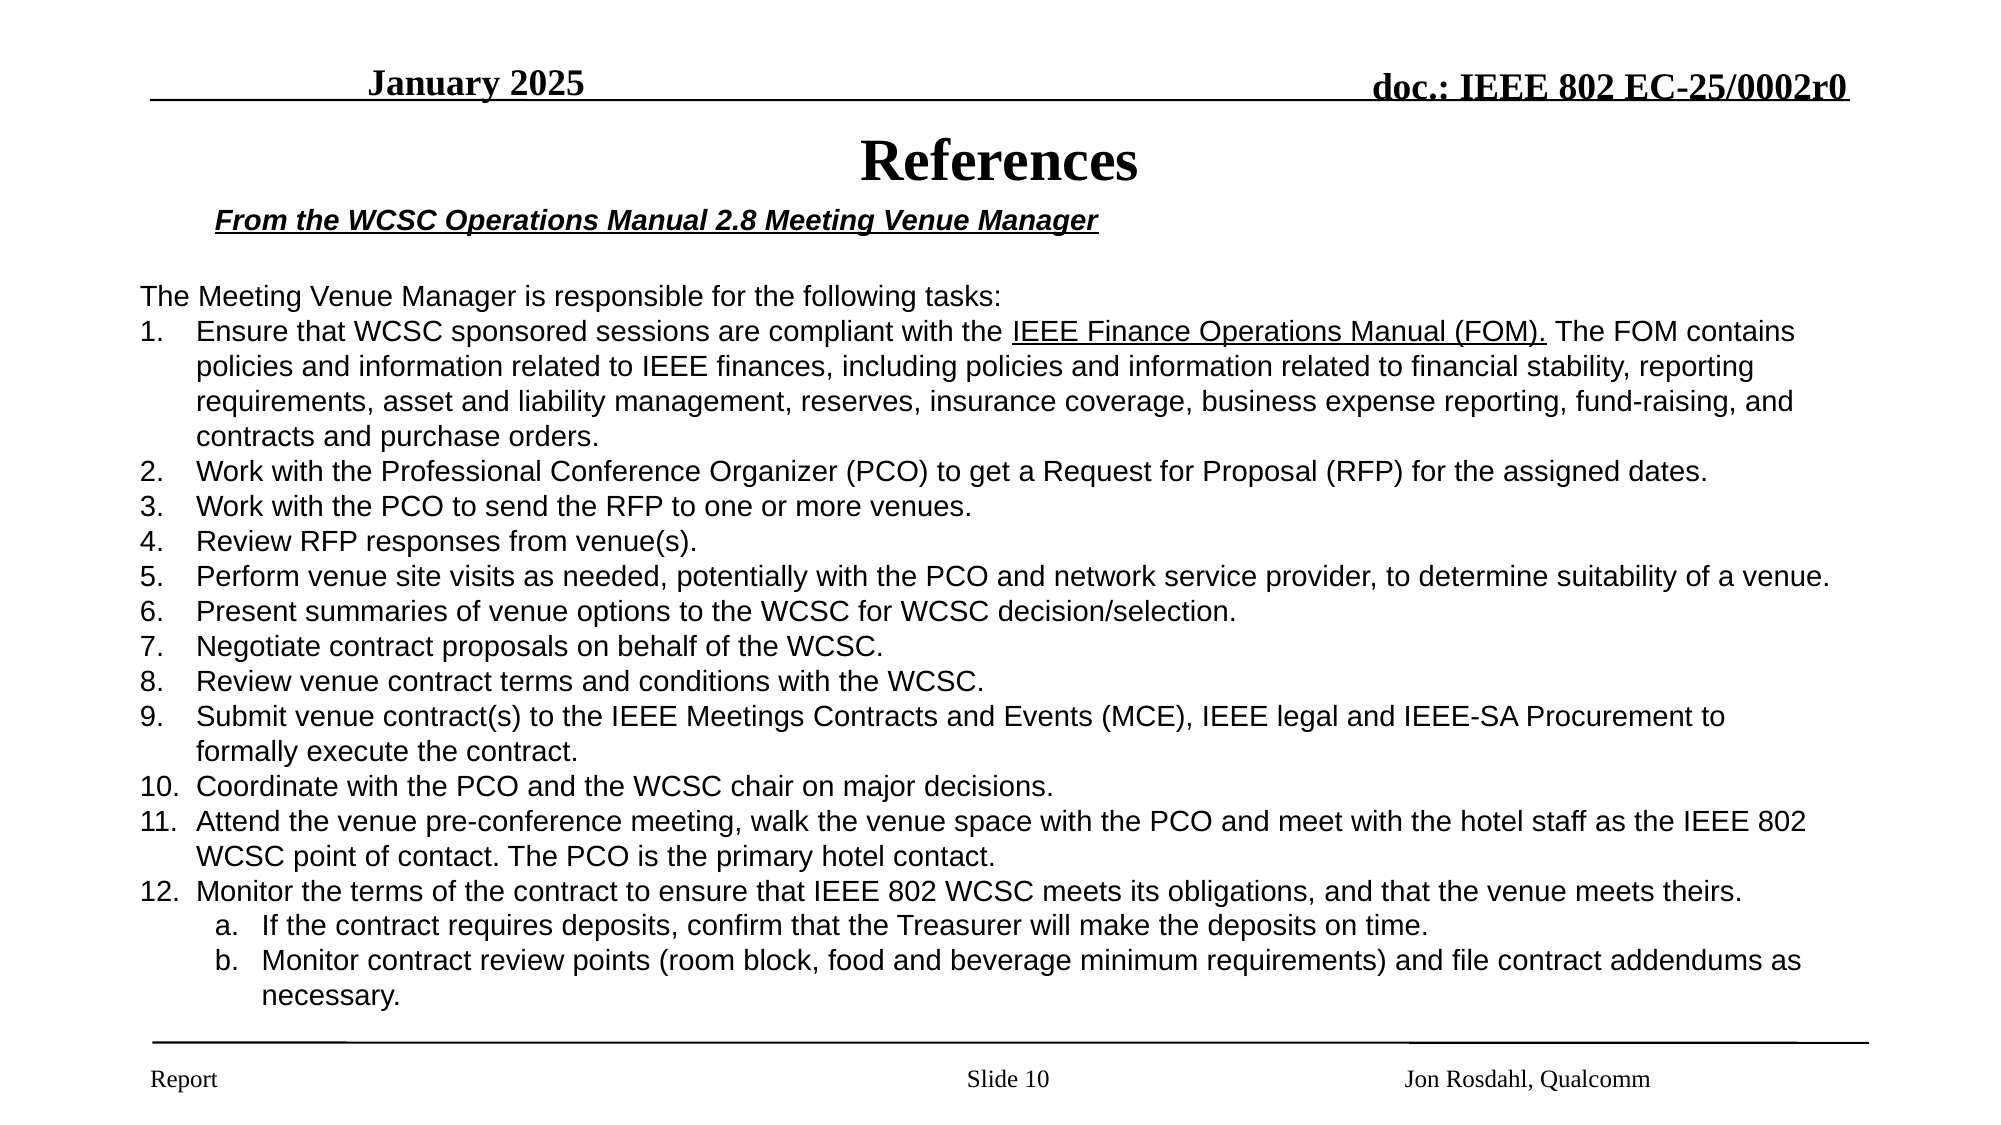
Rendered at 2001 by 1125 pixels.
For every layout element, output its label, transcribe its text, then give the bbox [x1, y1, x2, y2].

text_box From the WCSC Operations Manual 2.8 Meeting Venue Manager The Meeting Venue Manager is responsible for the following tasks: Ensure that WCSC sponsored sessions are compliant with the IEEE Finance Operations Manual (FOM). The FOM contains policies and information related to IEEE finances, including policies and information related to financial stability, reporting requirements, asset and liability management, reserves, insurance coverage, business expense reporting, fund-raising, and contracts and purchase orders. Work with the Professional Conference Organizer (PCO) to get a Request for Proposal (RFP) for the assigned dates. Work with the PCO to send the RFP to one or more venues. Review RFP responses from venue(s). Perform venue site visits as needed, potentially with the PCO and network service provider, to determine suitability of a venue. Present summaries of venue options to the WCSC for WCSC decision/selection. Negotiate contract proposals on behalf of the WCSC. Review venue contract terms and conditions with the WCSC. Submit venue contract(s) to the IEEE Meetings Contracts and Events (MCE), IEEE legal and IEEE-SA Procurement to formally execute the contract. Coordinate with the PCO and the WCSC chair on major decisions. Attend the venue pre-conference meeting, walk the venue space with the PCO and meet with the hotel staff as the IEEE 802 WCSC point of contact. The PCO is the primary hotel contact. Monitor the terms of the contract to ensure that IEEE 802 WCSC meets its obligations, and that the venue meets theirs. If the contract requires deposits, confirm that the Treasurer will make the deposits on time. Monitor contract review points (room block, food and beverage minimum requirements) and file contract addendums as necessary. [124, 193, 1850, 1019]
slide_number Slide 10 [950, 1061, 1067, 1123]
title References [362, 112, 1638, 193]
footer Jon Rosdahl, Qualcomm [1269, 1061, 1652, 1093]
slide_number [366, 58, 757, 104]
